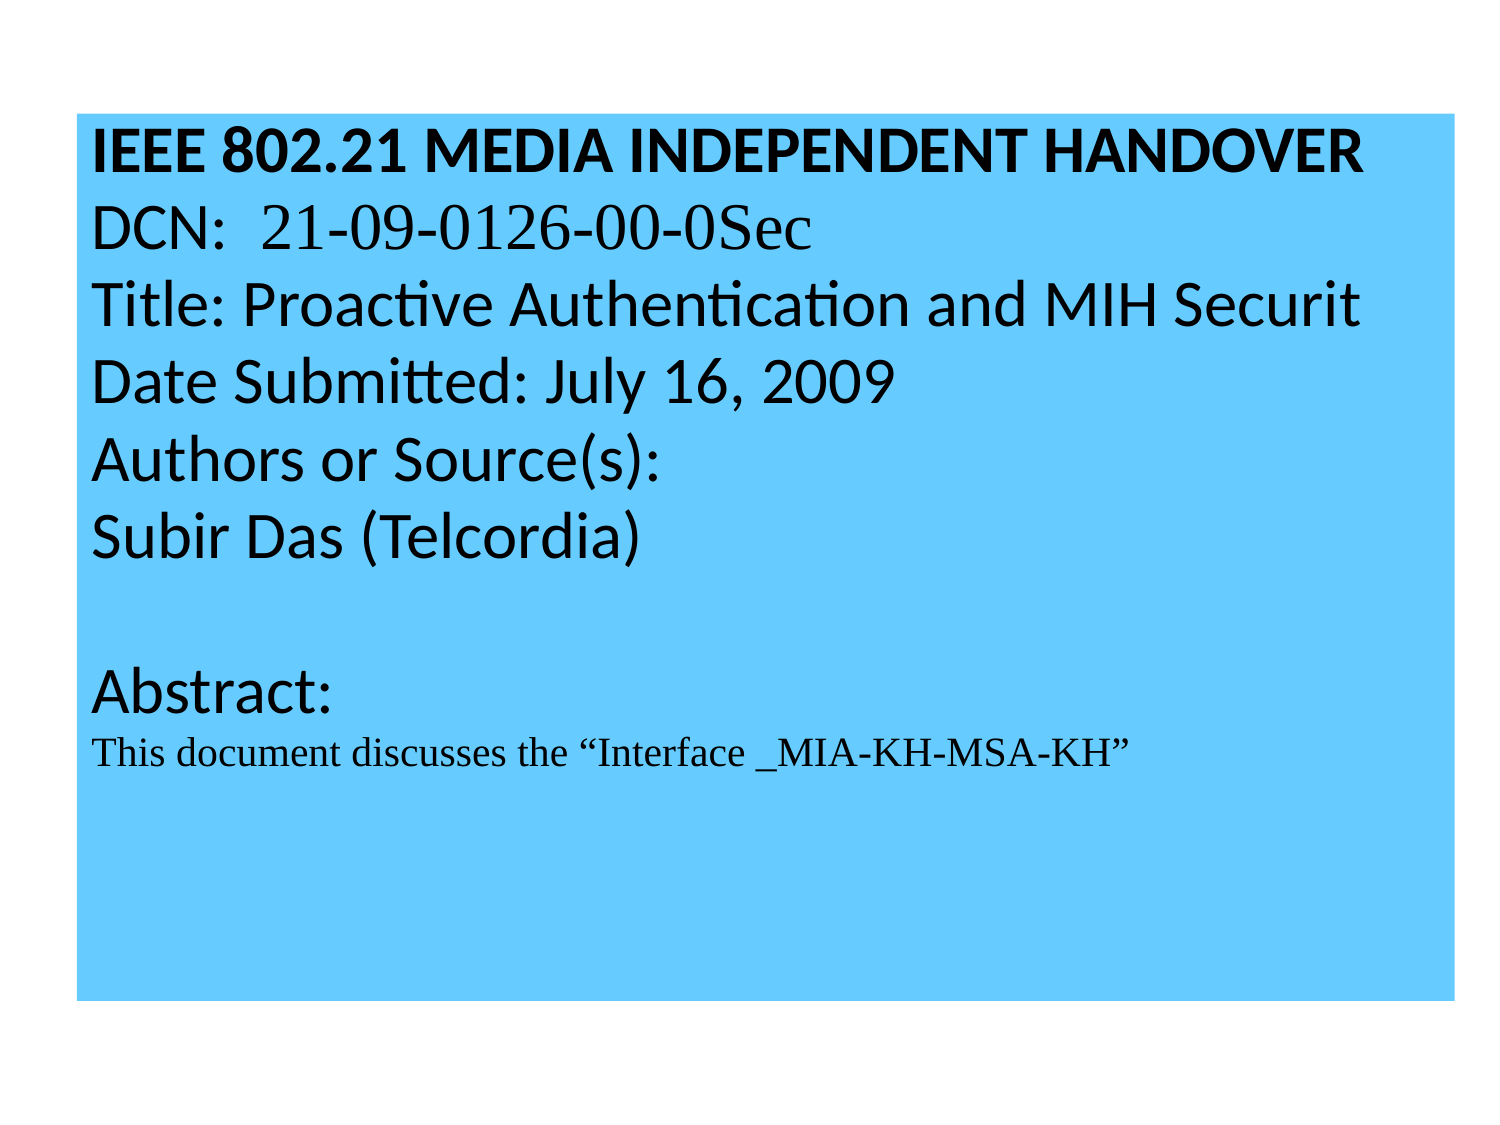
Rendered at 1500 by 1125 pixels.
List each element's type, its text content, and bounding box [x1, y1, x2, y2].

text_box IEEE 802.21 MEDIA INDEPENDENT HANDOVER DCN: 21-09-0126-00-0Sec Title: Proactive Authentication and MIH Securit Date Submitted: July 16, 2009 Authors or Source(s): Subir Das (Telcordia) Abstract: This document discusses the “Interface _MIA-KH-MSA-KH” [76, 113, 1455, 1001]
